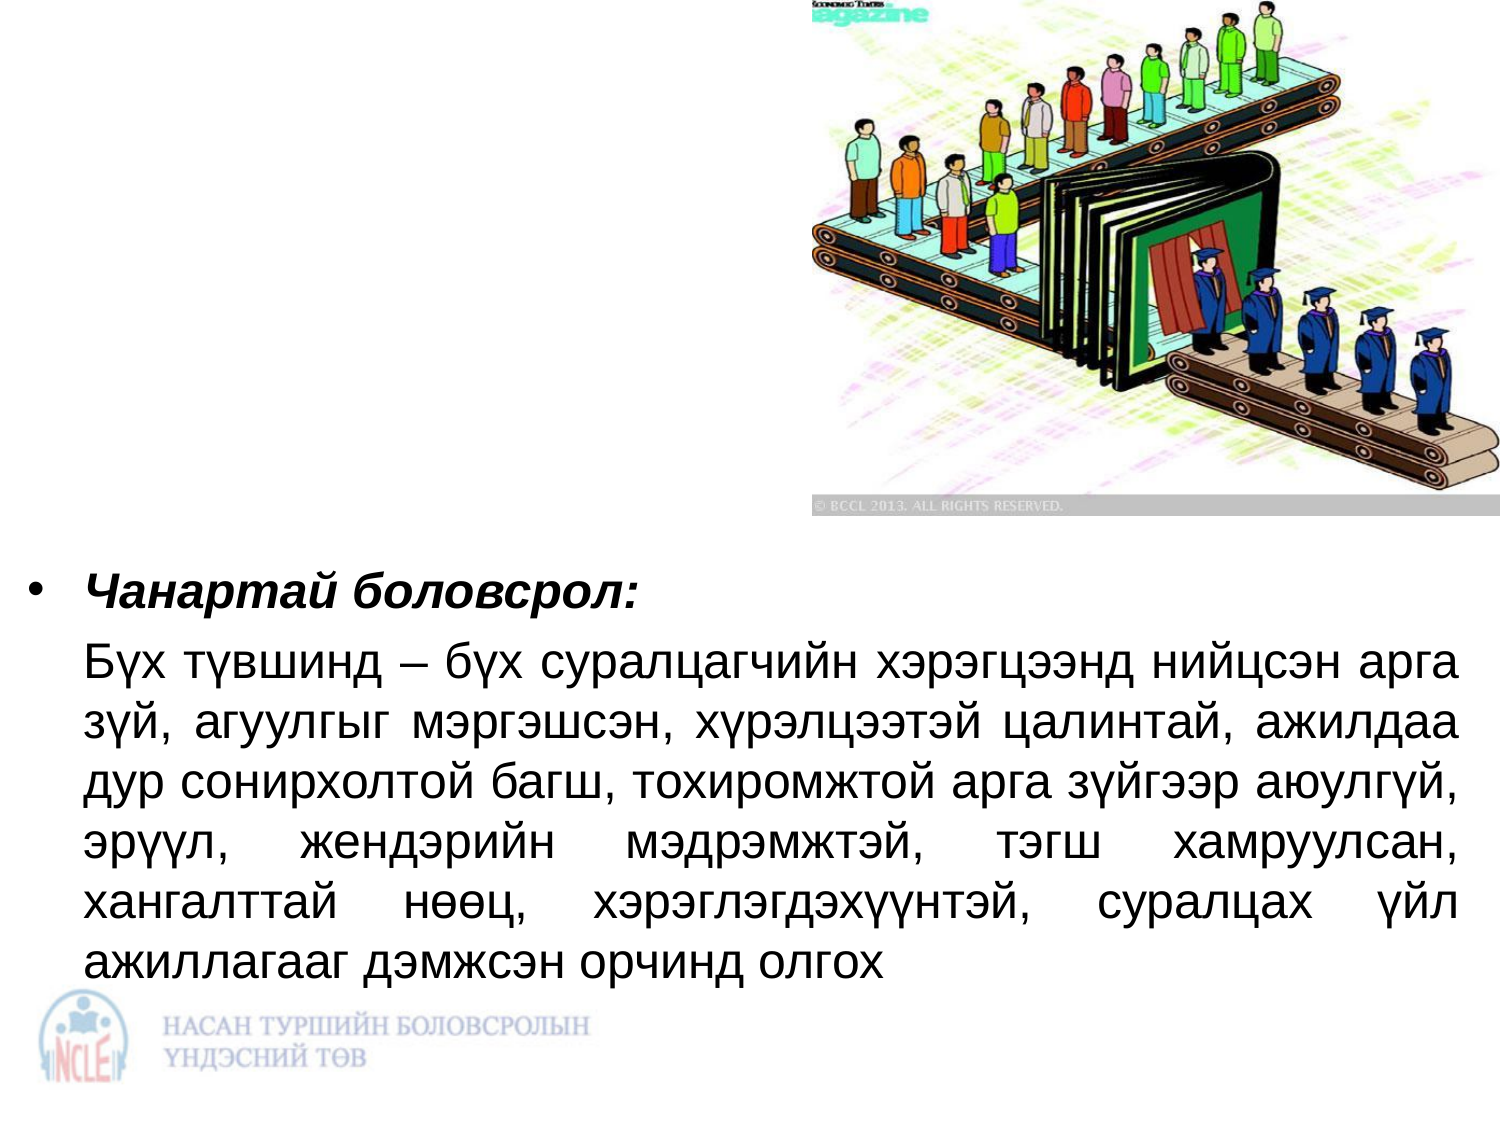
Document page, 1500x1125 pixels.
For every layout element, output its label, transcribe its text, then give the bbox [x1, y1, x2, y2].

list Чанартай боловсрол: Бүх түвшинд – бүх суралцагчийн хэрэгцээнд нийцсэн арга зүй, агуулгыг мэргэшсэн, хүрэлцээтэй цалинтай, ажилдаа дур сонирхолтой багш, тохиромжтой арга зүйгээр аюулгүй, эрүүл, жендэрийн мэдрэмжтэй, тэгш хамруулсан, хангалттай нөөц, хэрэглэгдэхүүнтэй, суралцах үйл ажиллагааг дэмжсэн орчинд олгох [12, 550, 1475, 1125]
picture [0, 0, 1500, 1125]
